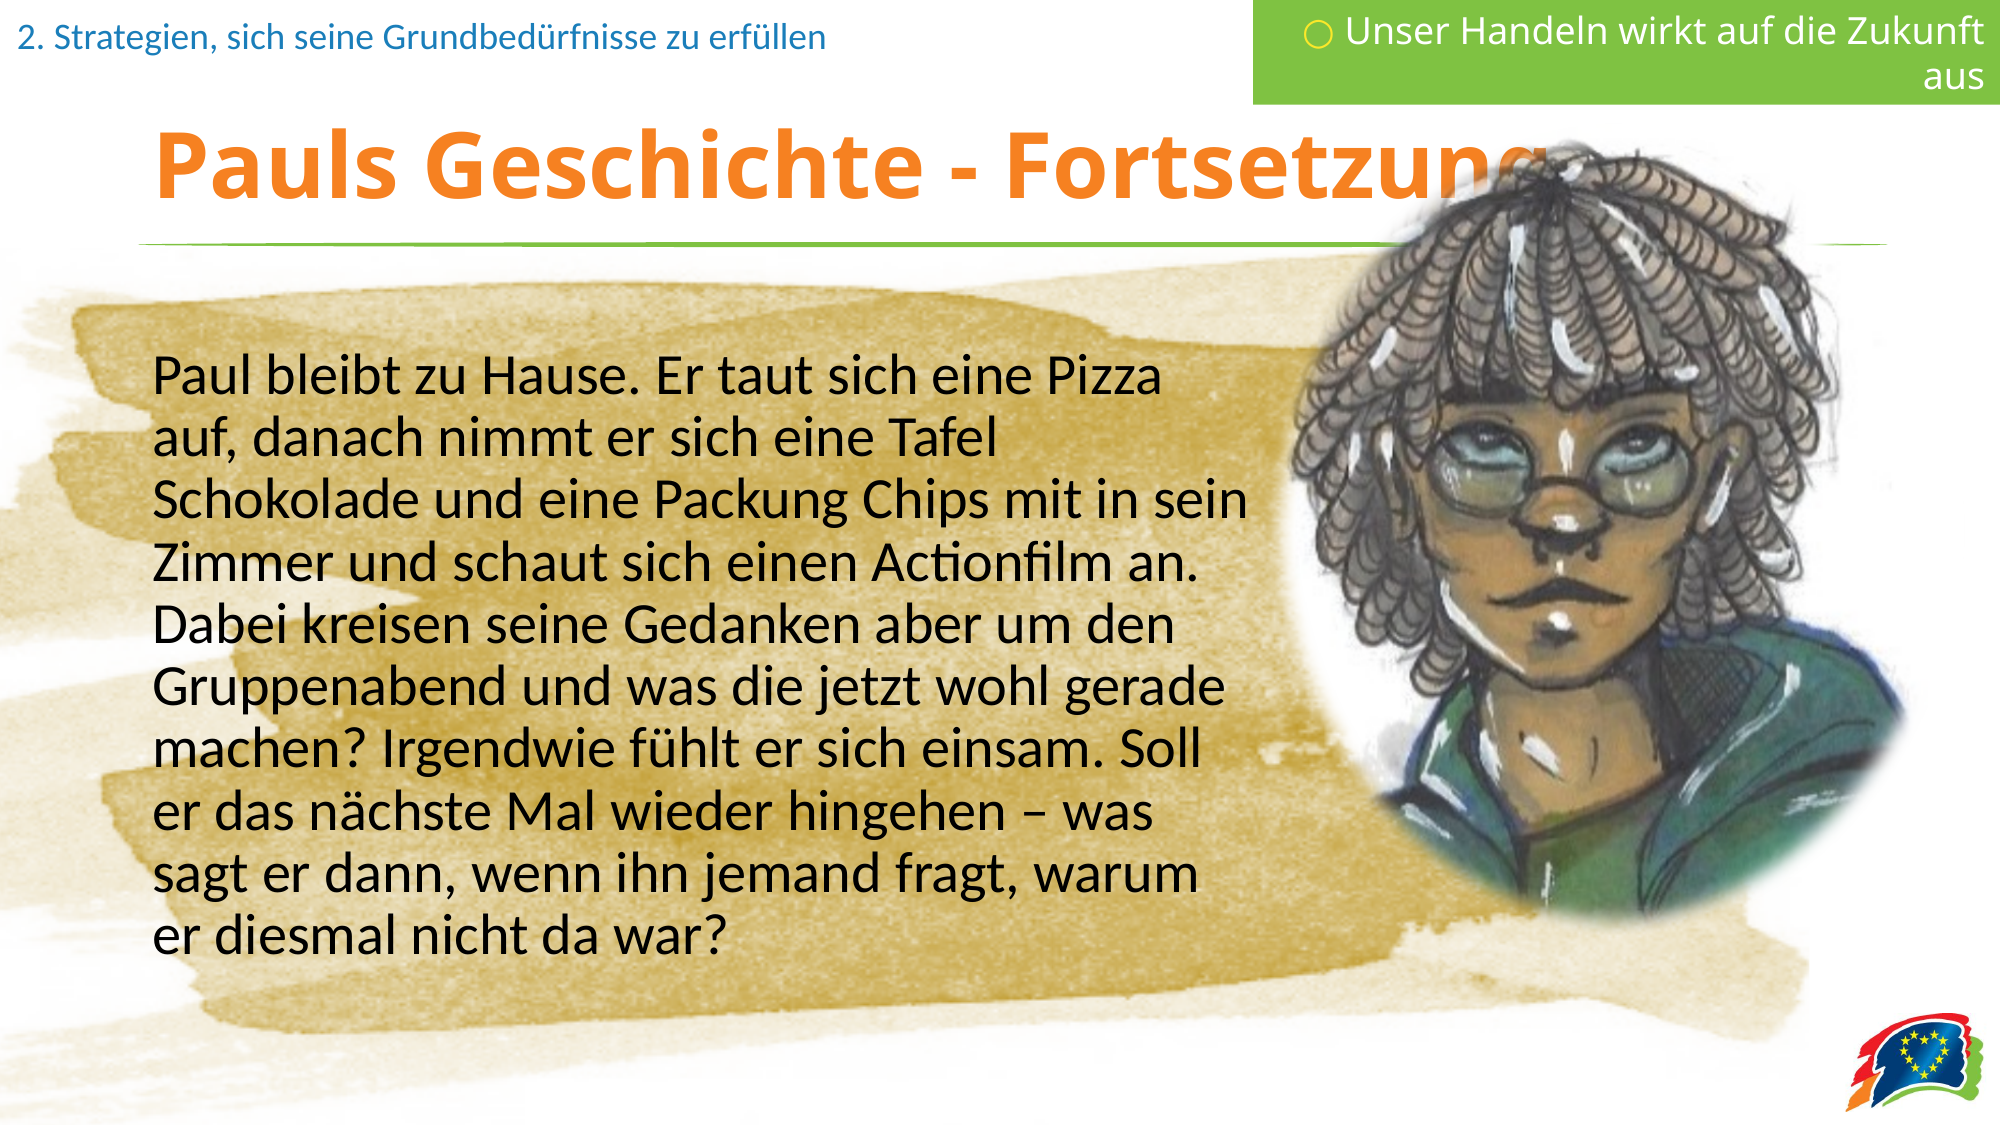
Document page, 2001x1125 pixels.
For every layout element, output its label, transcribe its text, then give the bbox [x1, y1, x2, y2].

title Pauls Geschichte - Fortsetzung [137, 59, 1863, 248]
picture [0, 122, 1966, 1125]
text_box ○ Unser Handeln wirkt auf die Zukunft aus [1253, 0, 2000, 105]
picture [1845, 1013, 1987, 1112]
